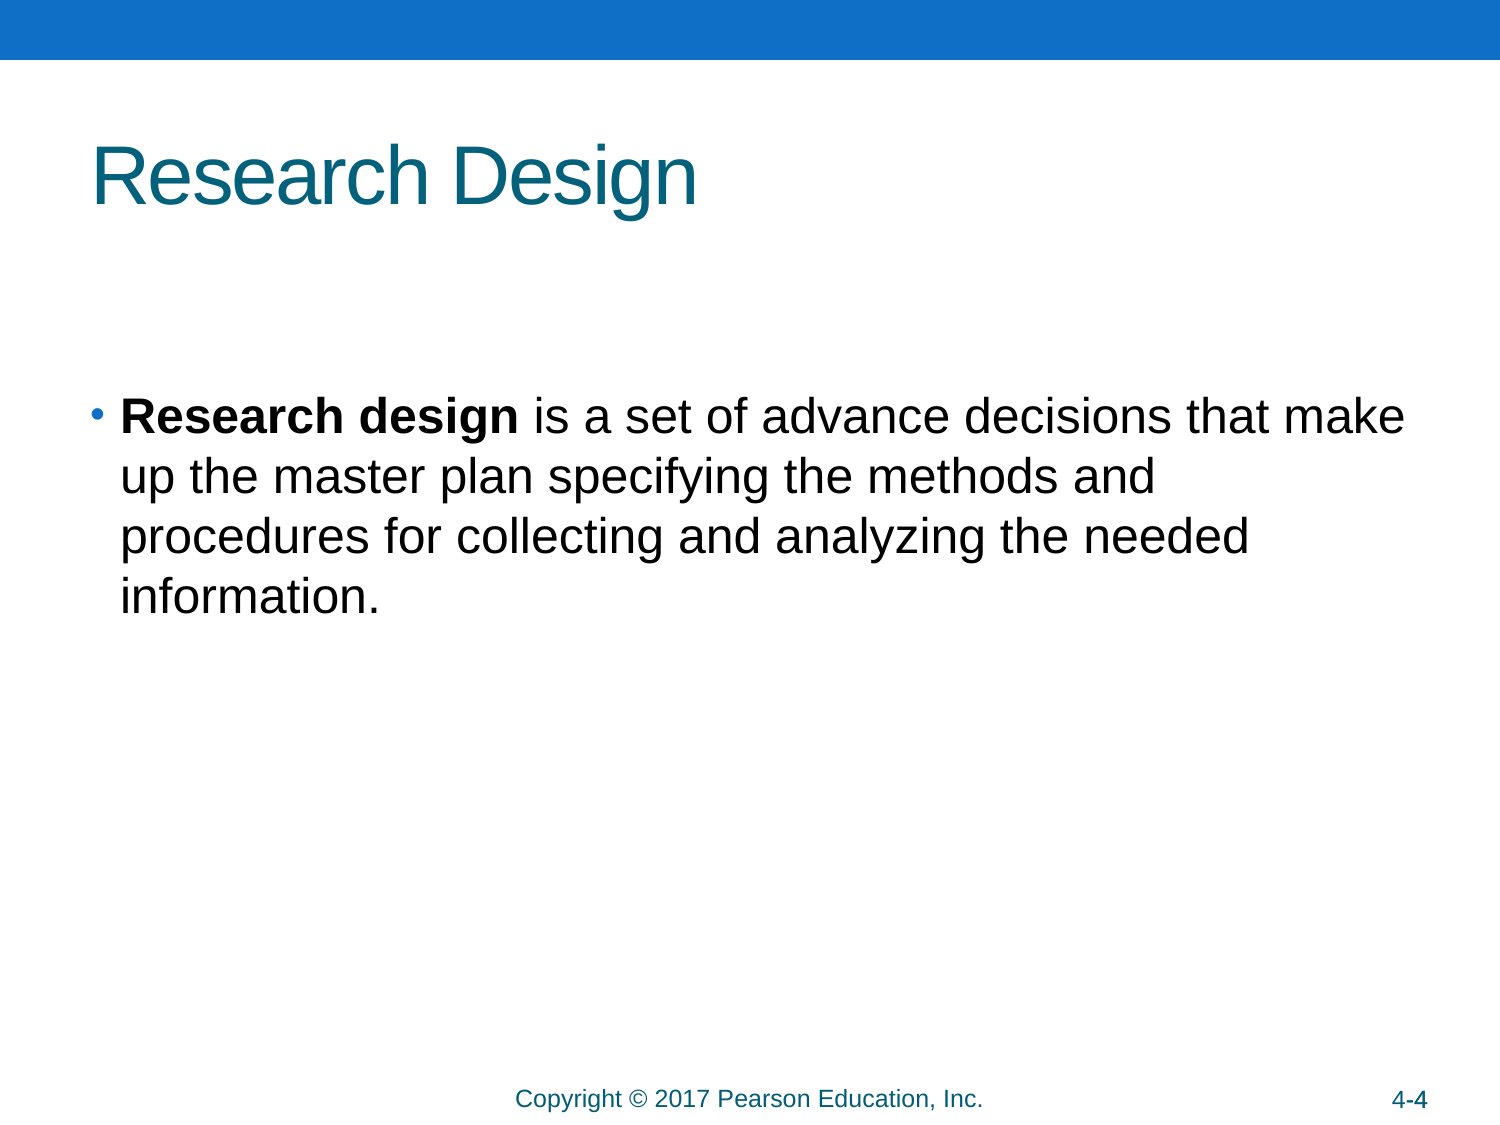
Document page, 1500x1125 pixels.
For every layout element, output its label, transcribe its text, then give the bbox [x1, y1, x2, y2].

list Research design is a set of advance decisions that make up the master plan specifying the methods and procedures for collecting and analyzing the needed information. [75, 376, 1425, 1125]
title Research Design [75, 90, 1425, 253]
